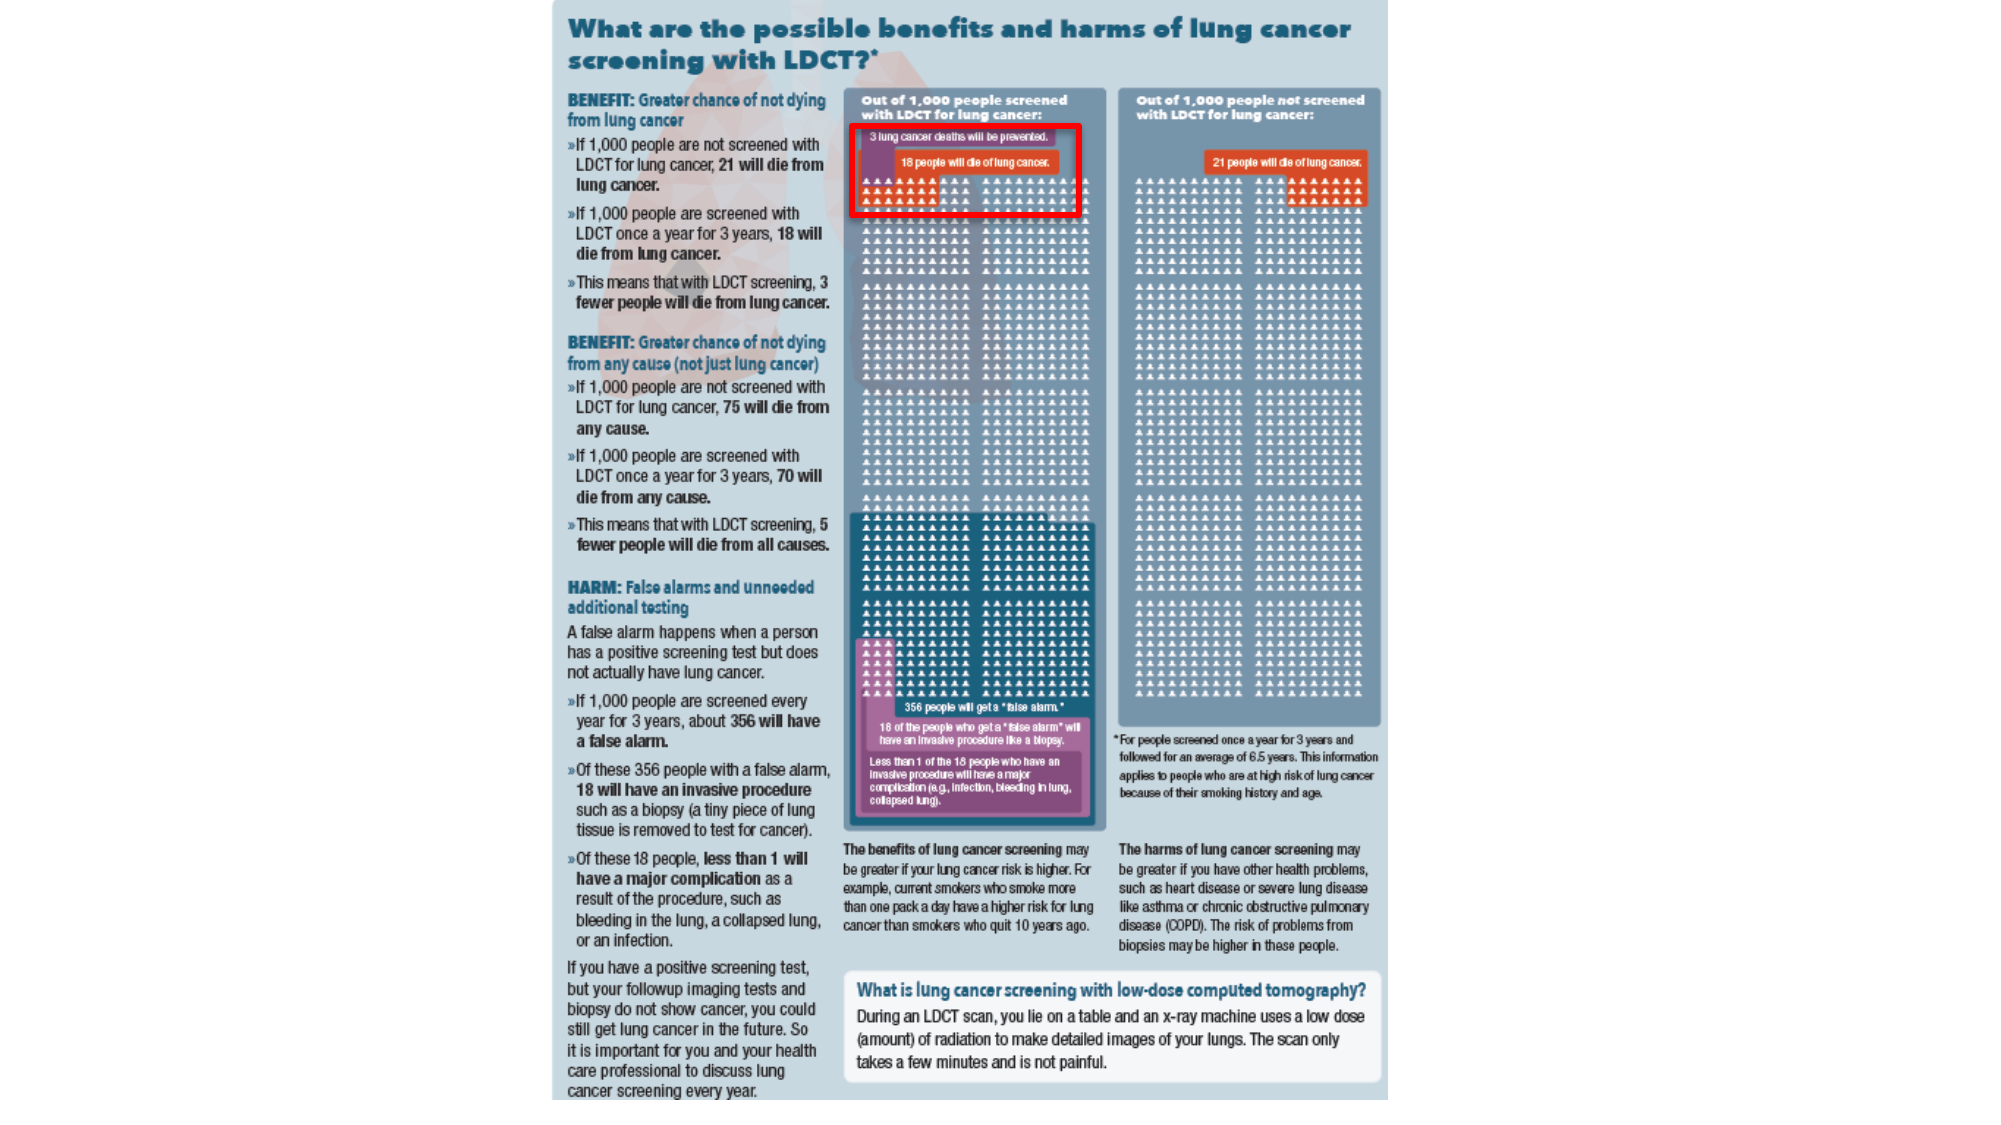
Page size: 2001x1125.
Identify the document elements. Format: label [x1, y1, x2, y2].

picture [539, 0, 1388, 1100]
